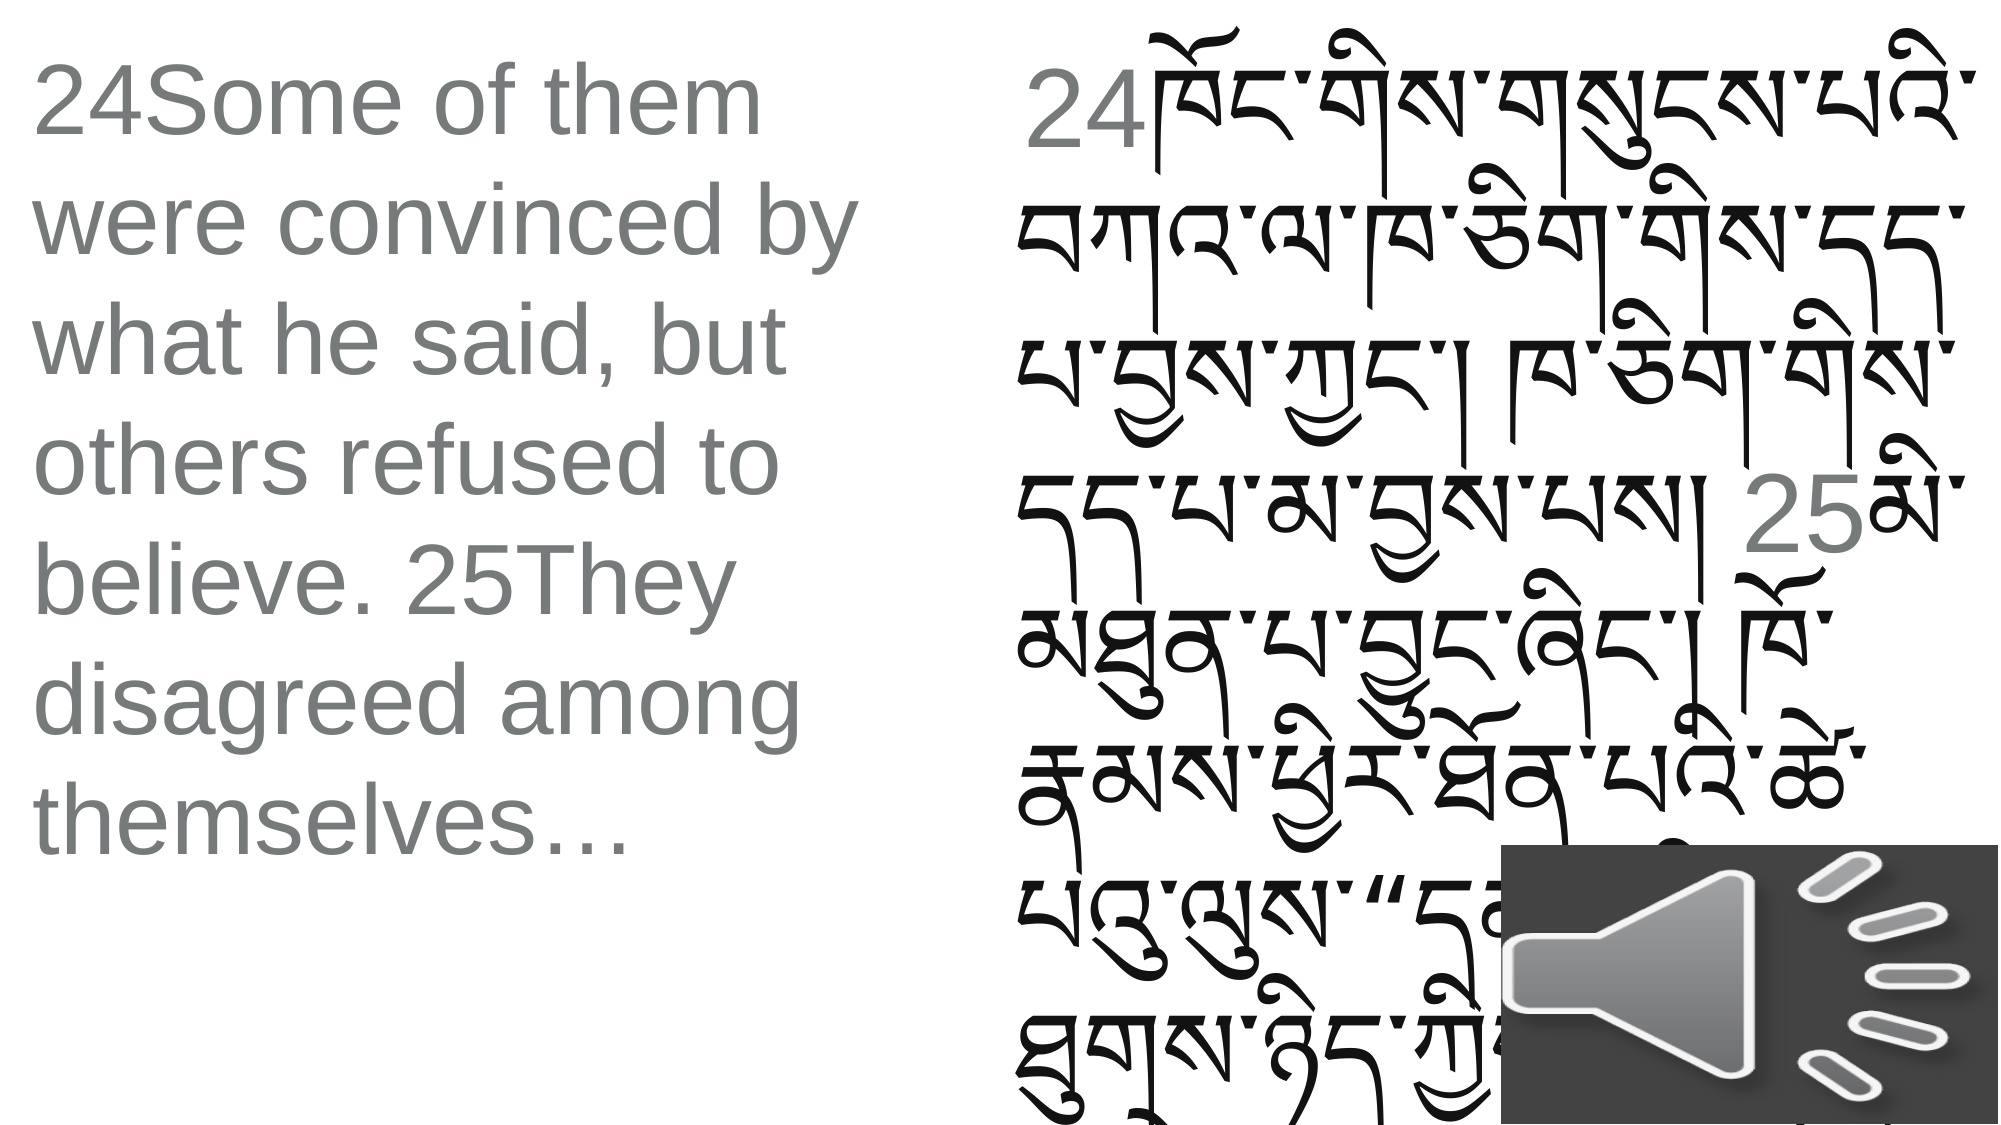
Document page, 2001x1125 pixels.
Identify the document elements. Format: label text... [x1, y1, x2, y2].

text_box 24ཁོང་གིས་གསུངས་པའི་བཀའ་ལ་ཁ་ཅིག་གིས་དད་པ་བྱས་ཀྱང༌། ཁ་ཅིག་གིས་དད་པ་མ་བྱས་པས། 25མི་མཐུན་པ་བྱུང་ཞིང༌། ཁོ་རྣམས་ཕྱིར་ཐོན་པའི་ཚེ་པའུ་ལུས་“དམ་པའི་ཐུགས་ཉིད་ཀྱིས་ལུང་སྟོན་པ་ཡེ་ཤ་ཡཱ་བརྒྱུད་ནས་ཁྱེད་ཀྱི་མེས་པོ་རྣམས་ལ་ལེགས་པར་གསུངས་ཏེ། [999, 27, 2000, 1104]
picture [1500, 843, 2000, 1125]
text_box 24Some of them were convinced by what he said, but others refused to believe. 25They disagreed among themselves… [18, 27, 973, 1104]
